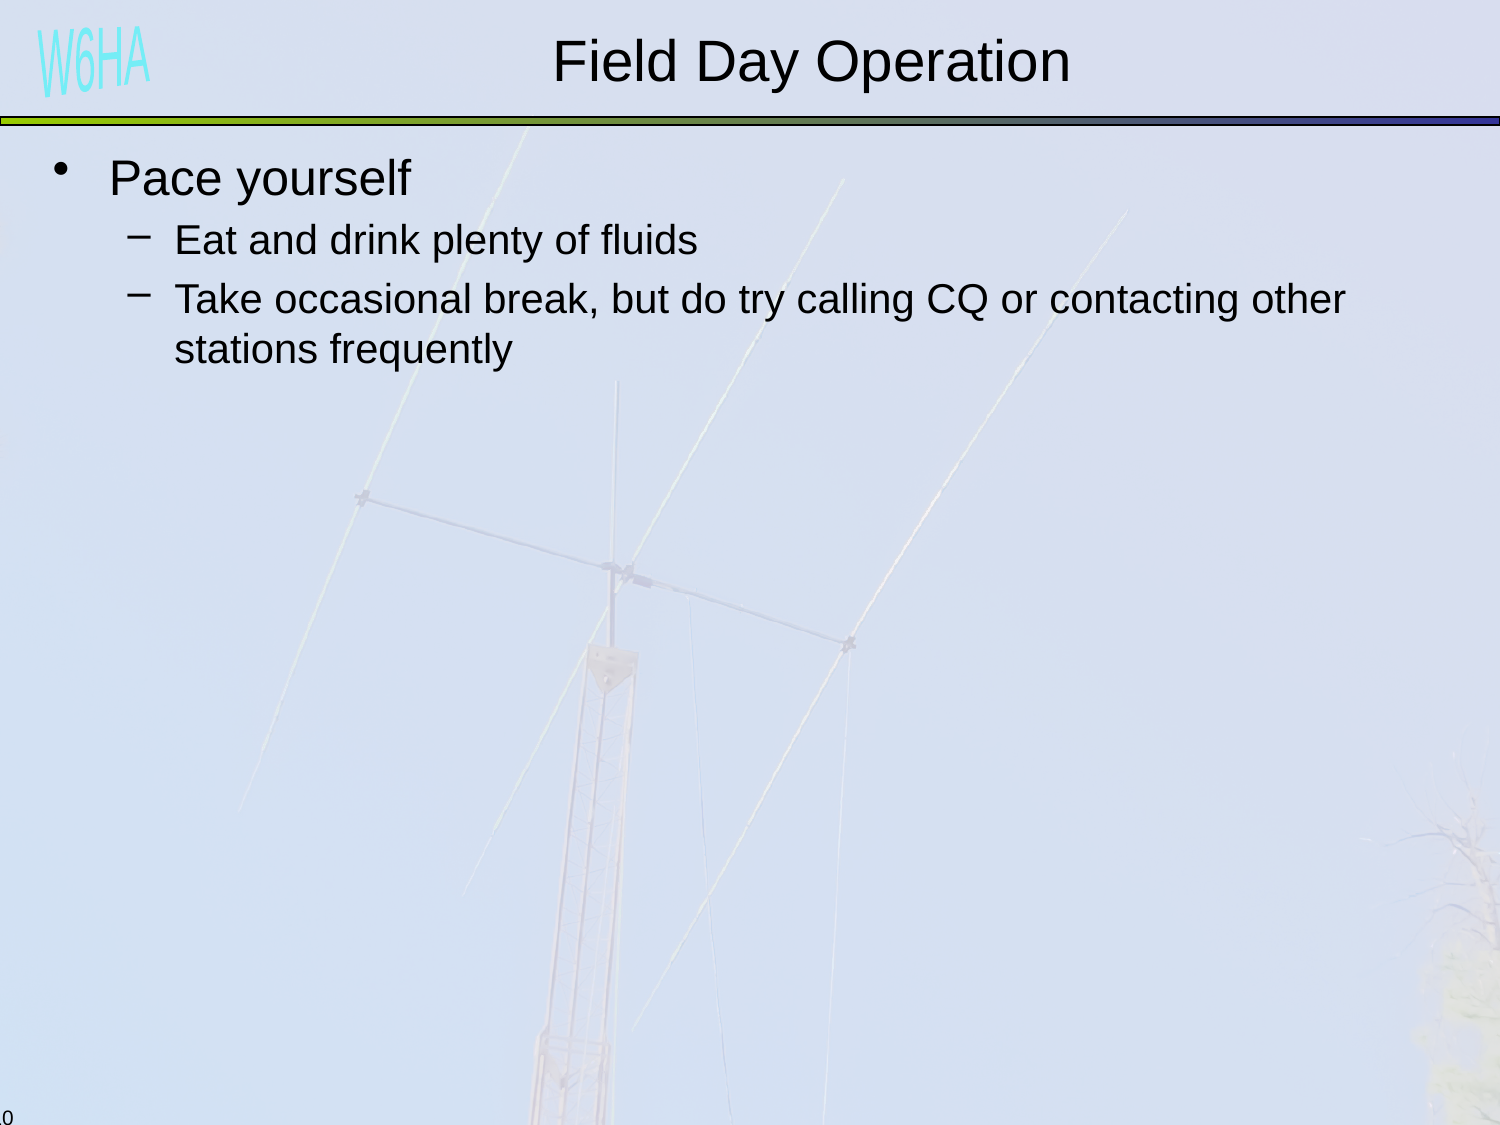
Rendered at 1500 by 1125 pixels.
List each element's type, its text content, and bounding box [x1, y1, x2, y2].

title Field Day Operation [137, 12, 1488, 113]
list Pace yourself Eat and drink plenty of fluids Take occasional break, but do try calling CQ or contacting other stations frequently [37, 137, 1476, 1088]
